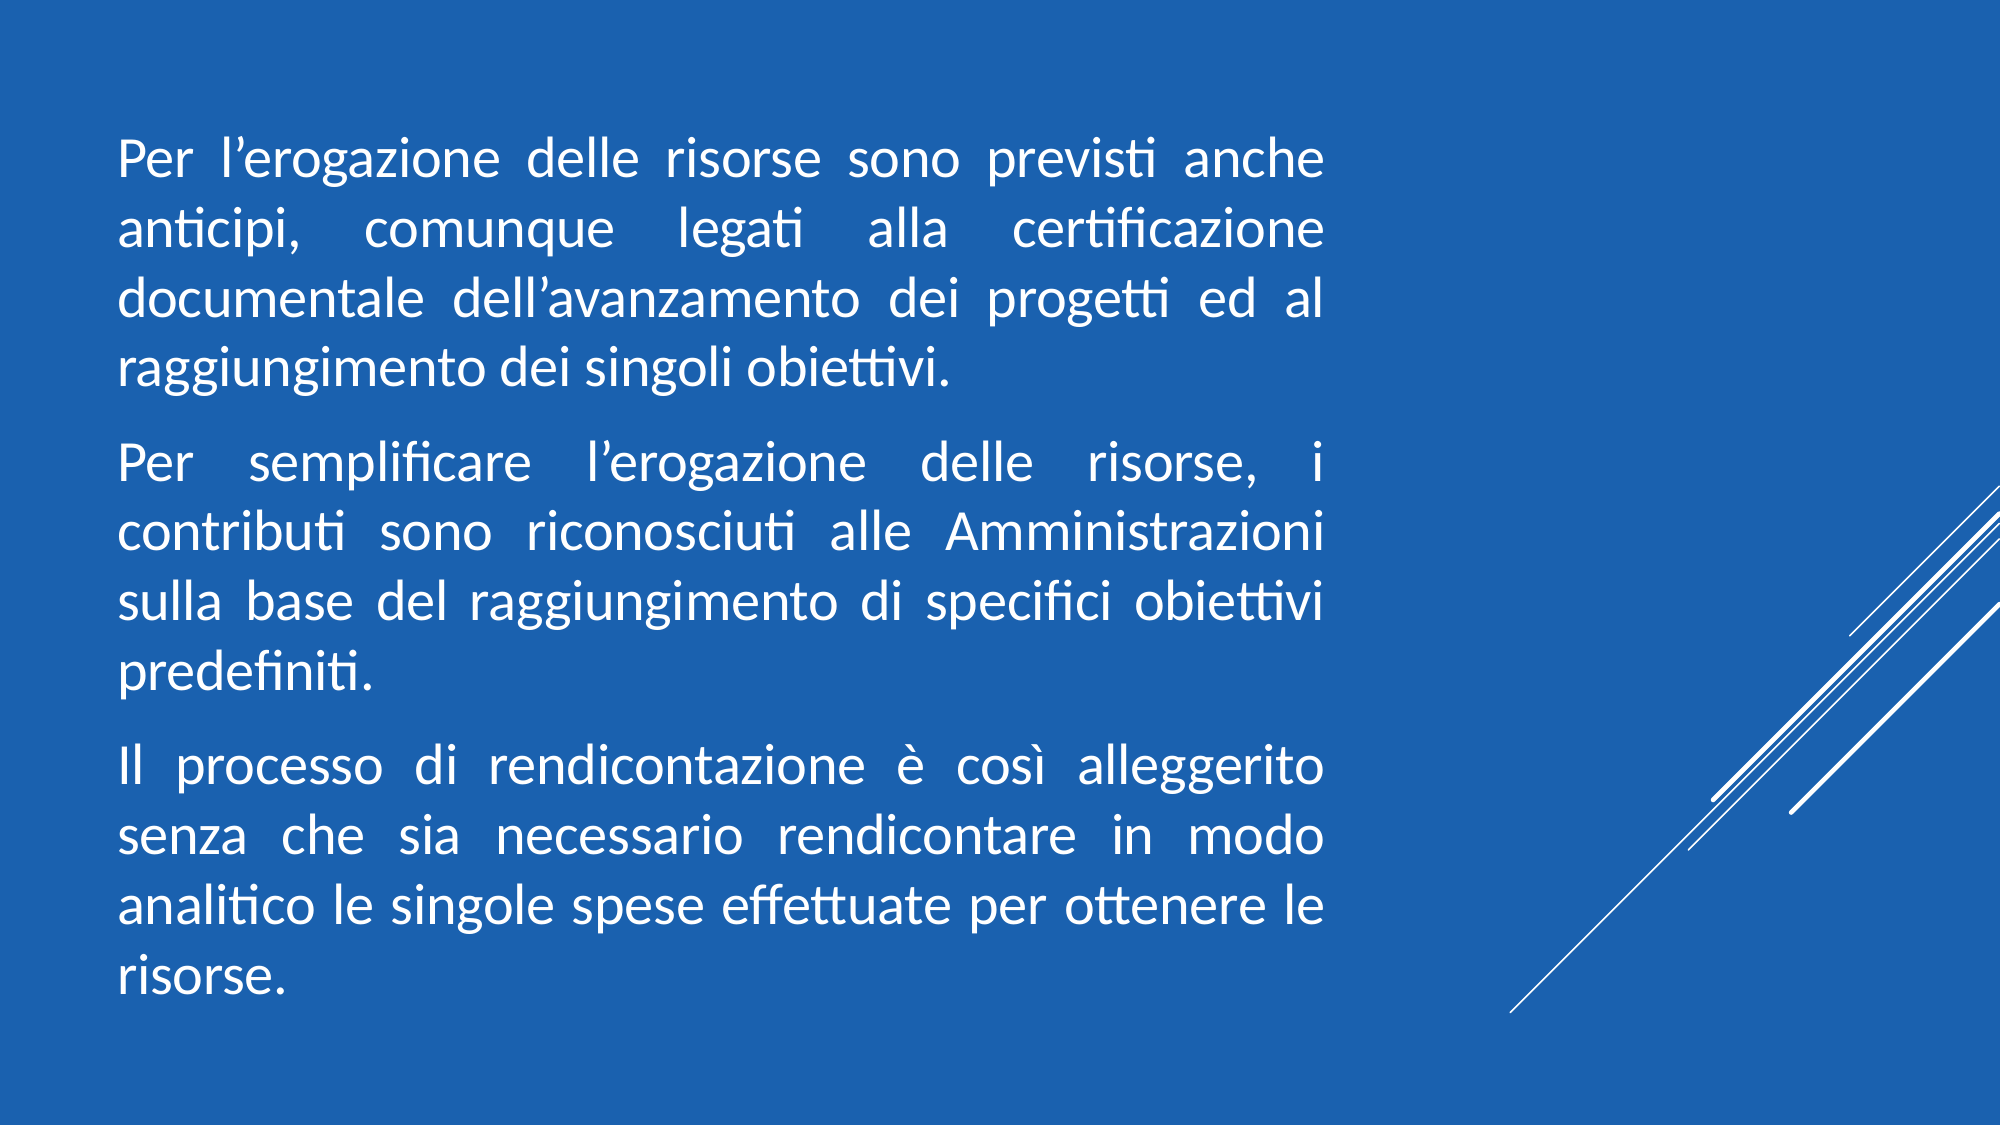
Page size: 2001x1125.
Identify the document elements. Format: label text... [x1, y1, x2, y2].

text_box Per l’erogazione delle risorse sono previsti anche anticipi, comunque legati alla certificazione documentale dell’avanzamento dei progetti ed al raggiungimento dei singoli obiettivi. Per semplificare l’erogazione delle risorse, i contributi sono riconosciuti alle Amministrazioni sulla base del raggiungimento di specifici obiettivi predefiniti. Il processo di rendicontazione è così alleggerito senza che sia necessario rendicontare in modo analitico le singole spese effettuate per ottenere le risorse. [99, 0, 1341, 1125]
